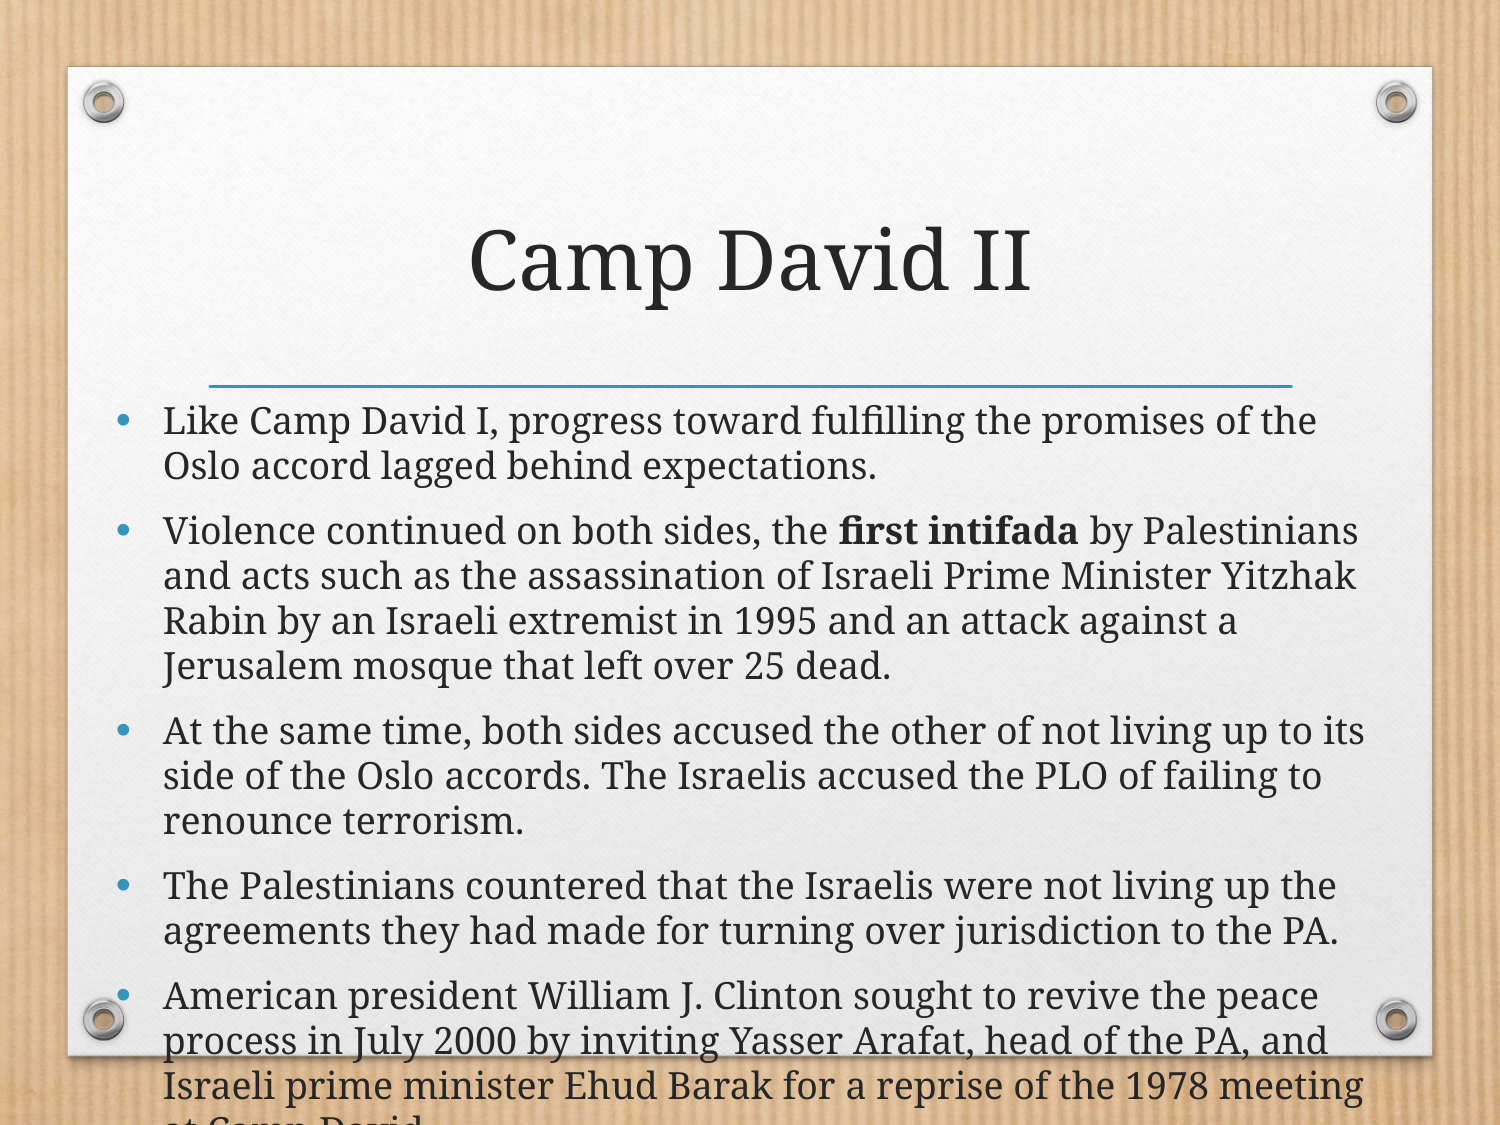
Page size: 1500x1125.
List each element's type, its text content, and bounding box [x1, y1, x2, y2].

picture [0, 0, 1500, 1125]
list Like Camp David I, progress toward fulfilling the promises of the Oslo accord lagged behind expectations. Violence continued on both sides, the first intifada by Palestinians and acts such as the assassination of Israeli Prime Minister Yitzhak Rabin by an Israeli extremist in 1995 and an attack against a Jerusalem mosque that left over 25 dead. At the same time, both sides accused the other of not living up to its side of the Oslo accords. The Israelis accused the PLO of failing to renounce terrorism. The Palestinians countered that the Israelis were not living up the agreements they had made for turning over jurisdiction to the PA. American president William J. Clinton sought to revive the peace process in July 2000 by inviting Yasser Arafat, head of the PA, and Israeli prime minister Ehud Barak for a reprise of the 1978 meeting at Camp David. [100, 389, 1392, 955]
title Camp David II [193, 150, 1309, 365]
